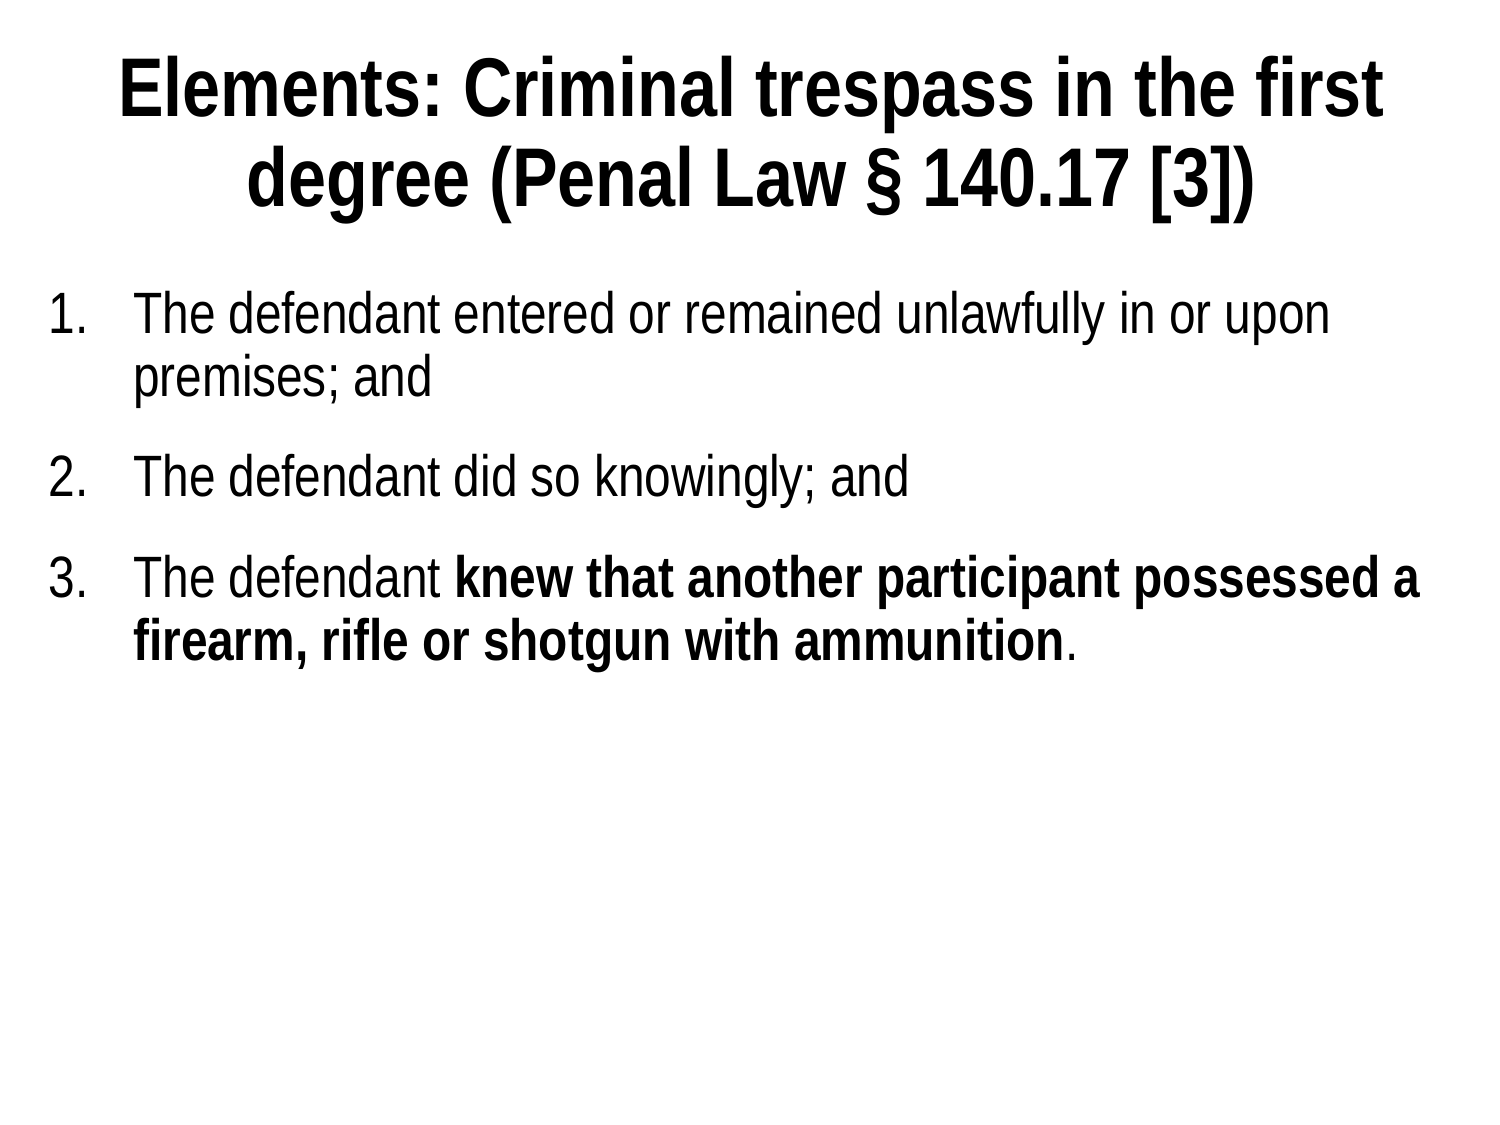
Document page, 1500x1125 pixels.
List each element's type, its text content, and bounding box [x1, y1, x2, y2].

list The defendant entered or remained unlawfully in or upon premises; and The defendant did so knowingly; and The defendant knew that another participant possessed a firearm, rifle or shotgun with ammunition. [33, 275, 1466, 1079]
title Elements: Criminal trespass in the first degree (Penal Law § 140.17 [3]) [36, 25, 1468, 244]
